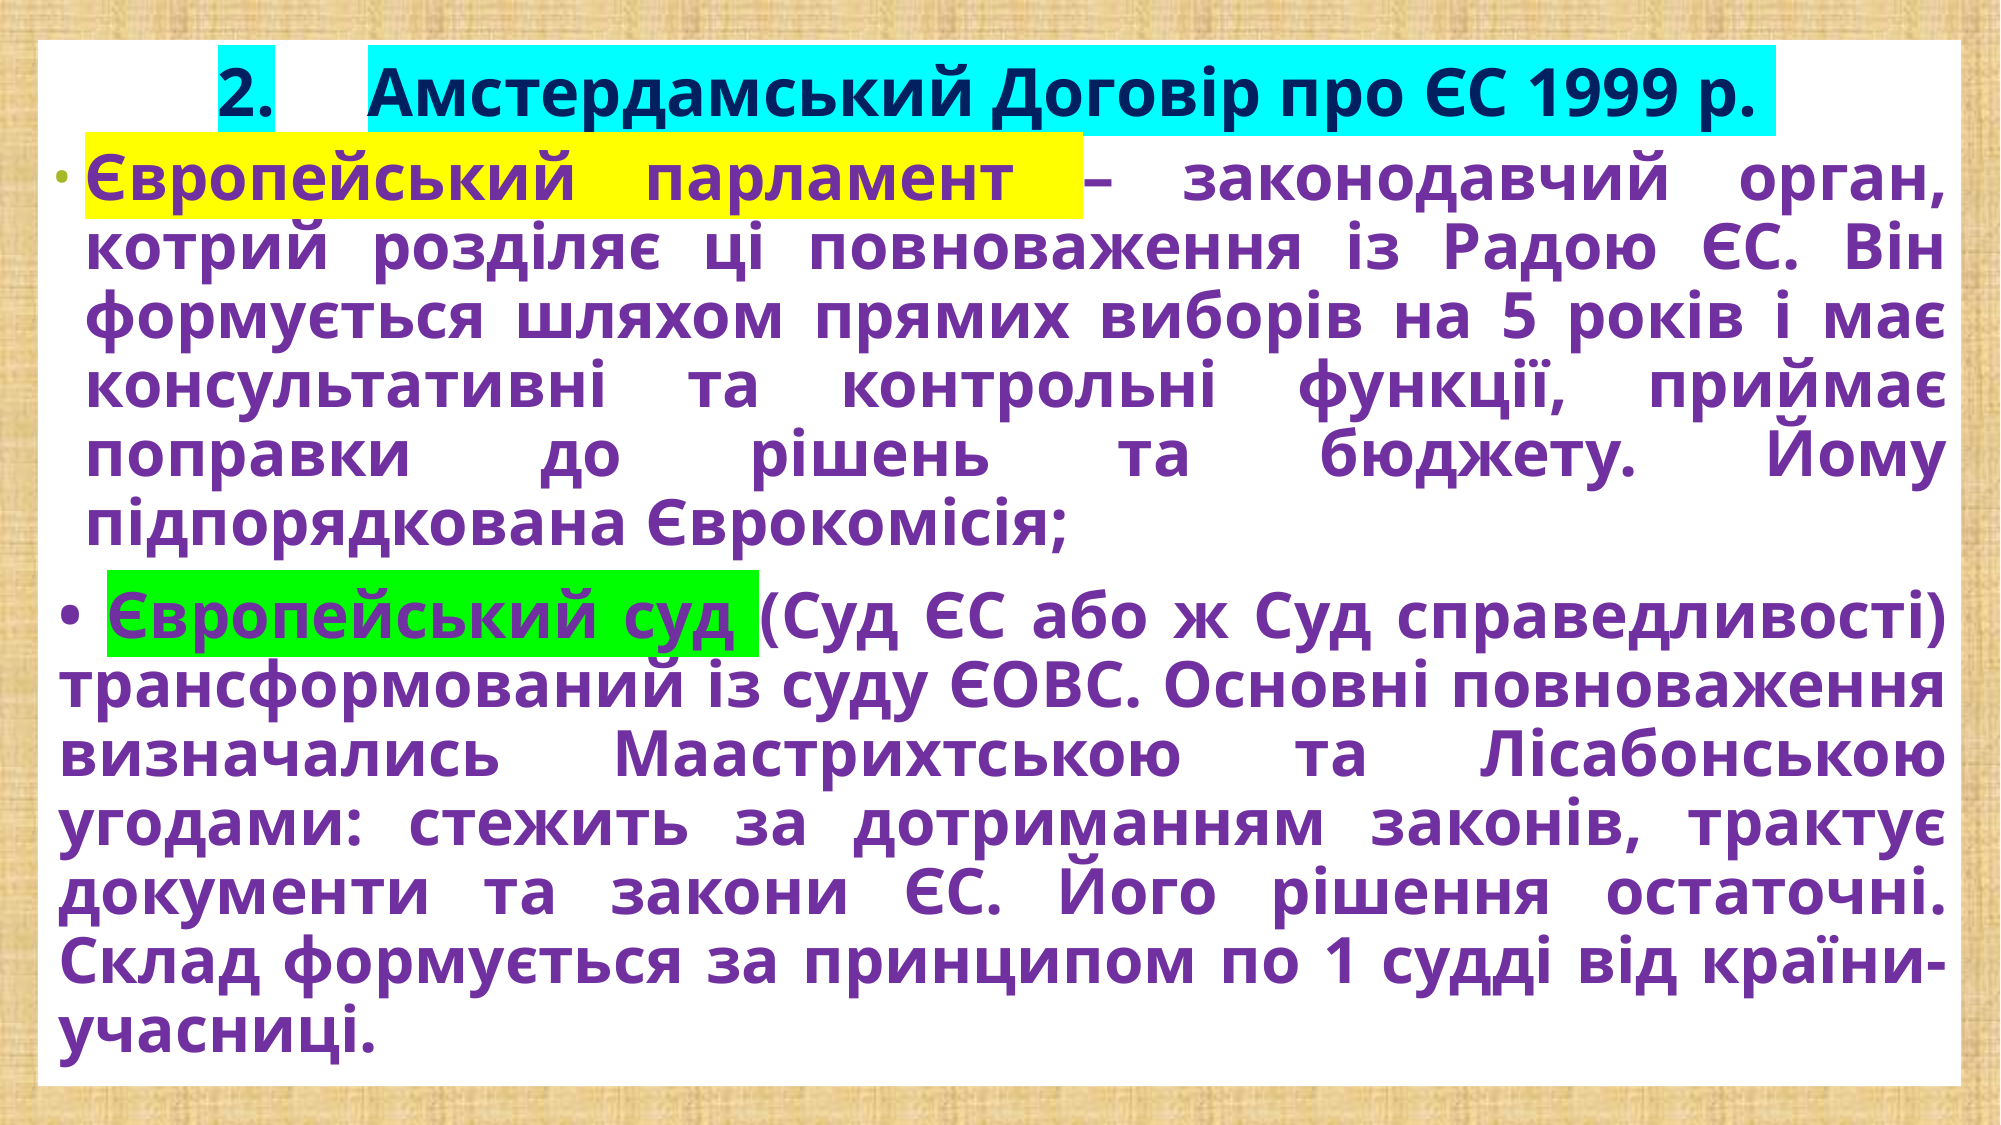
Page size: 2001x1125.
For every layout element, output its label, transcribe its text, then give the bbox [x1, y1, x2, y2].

list Європейський парламент – законодавчий орган, котрий розділяє ці повноваження із Радою ЄС. Він формується шляхом прямих виборів на 5 років і має консультативні та контрольні функції, приймає поправки до рішень та бюджету. Йому підпорядкована Єврокомісія; • Європейський суд (Суд ЄС або ж Суд справедливості) трансформований із суду ЄОВС. Основні повноваження визначались Маастрихтською та Лісабонською угодами: стежить за дотриманням законів, трактує документи та закони ЄС. Його рішення остаточні. Склад формується за принципом по 1 судді від країни-учасниці. [36, 137, 1964, 1085]
title 2. Амстердамський Договір про ЄС 1999 р. [36, 40, 1958, 137]
picture [0, 0, 2001, 1125]
